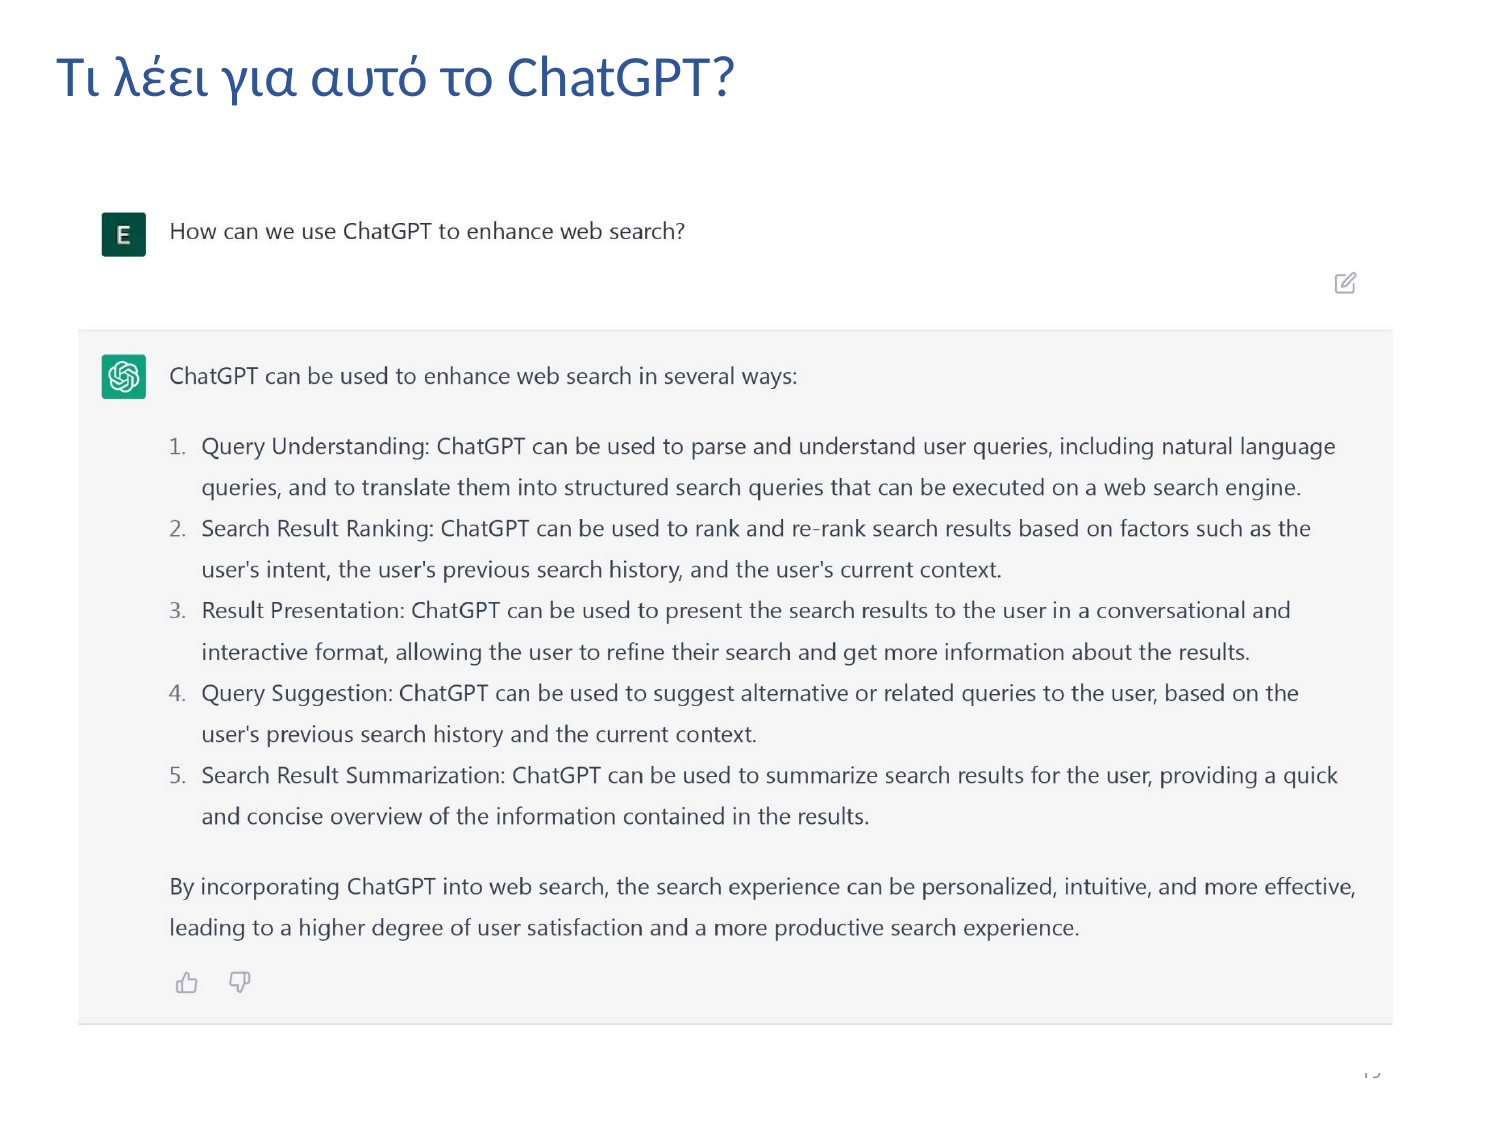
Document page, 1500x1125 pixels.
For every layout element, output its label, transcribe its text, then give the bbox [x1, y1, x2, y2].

slide_number 19 [1059, 1073, 1397, 1103]
picture [29, 193, 1431, 1073]
text_box Τι λέει για αυτό το ChatGPT? [41, 30, 1306, 116]
